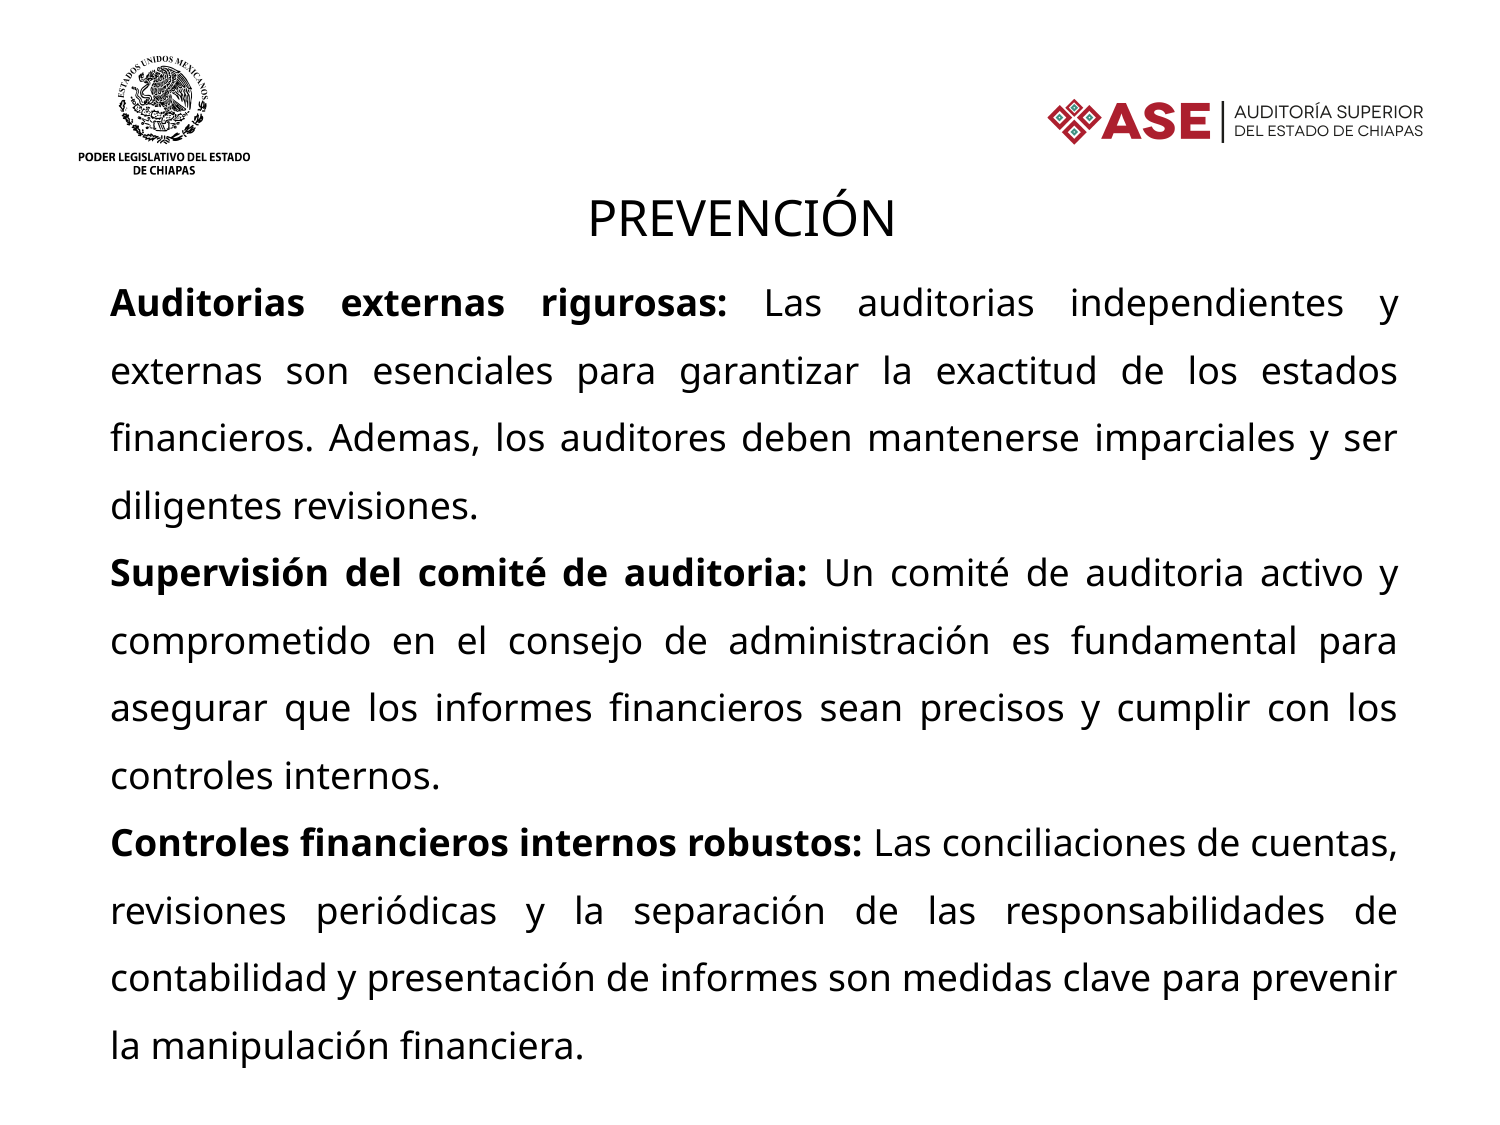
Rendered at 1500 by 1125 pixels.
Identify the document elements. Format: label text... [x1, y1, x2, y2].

picture [1032, 76, 1442, 163]
picture [70, 43, 260, 179]
text_box Auditorias externas rigurosas: Las auditorias independientes y externas son esenciales para garantizar la exactitud de los estados financieros. Ademas, los auditores deben mantenerse imparciales y ser diligentes revisiones. Supervisión del comité de auditoria: Un comité de auditoria activo y comprometido en el consejo de administración es fundamental para asegurar que los informes financieros sean precisos y cumplir con los controles internos. Controles financieros internos robustos: Las conciliaciones de cuentas, revisiones periódicas y la separación de las responsabilidades de contabilidad y presentación de informes son medidas clave para prevenir la manipulación financiera. [95, 249, 1415, 1019]
text_box PREVENCIÓN [70, 179, 1415, 255]
